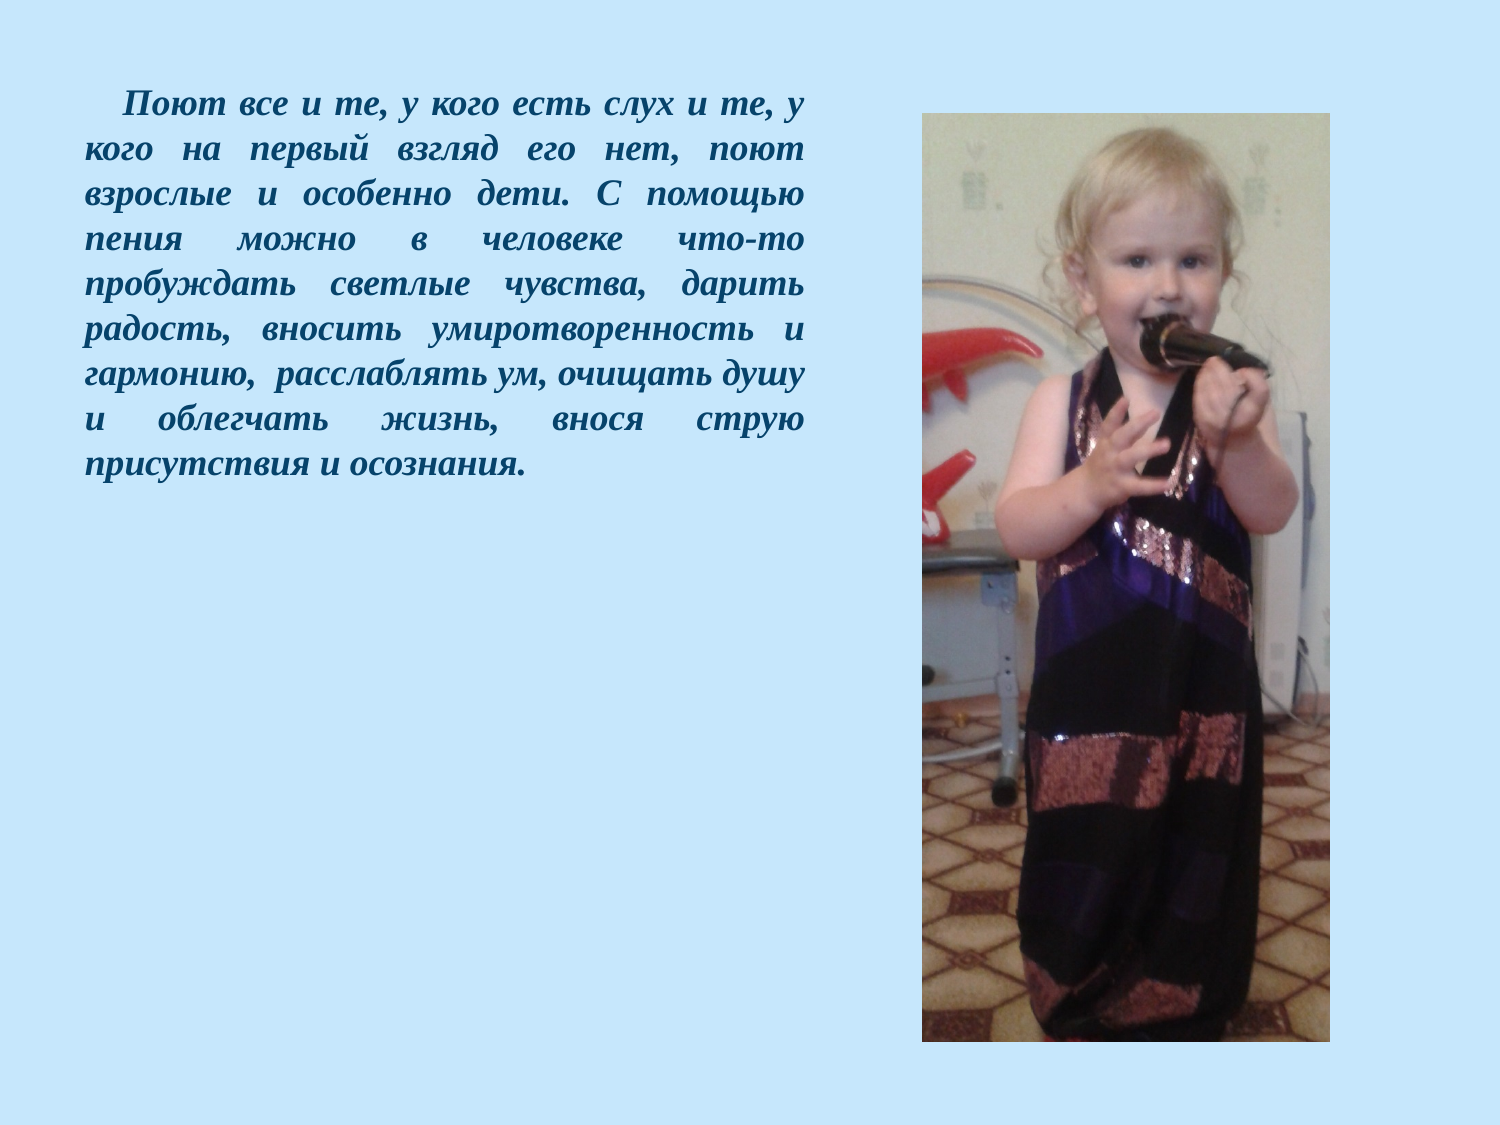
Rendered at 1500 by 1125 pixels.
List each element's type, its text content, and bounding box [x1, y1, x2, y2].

picture [921, 113, 1331, 1042]
text_box Поют все и те, у кого есть слух и те, у кого на первый взгляд его нет, поют взрослые и особенно дети. С помощью пения можно в человеке что-то пробуждать светлые чувства, дарить радость, вносить умиротворенность и гармонию, расслаблять ум, очищать душу и облегчать жизнь, внося струю присутствия и осознания. [70, 70, 821, 535]
